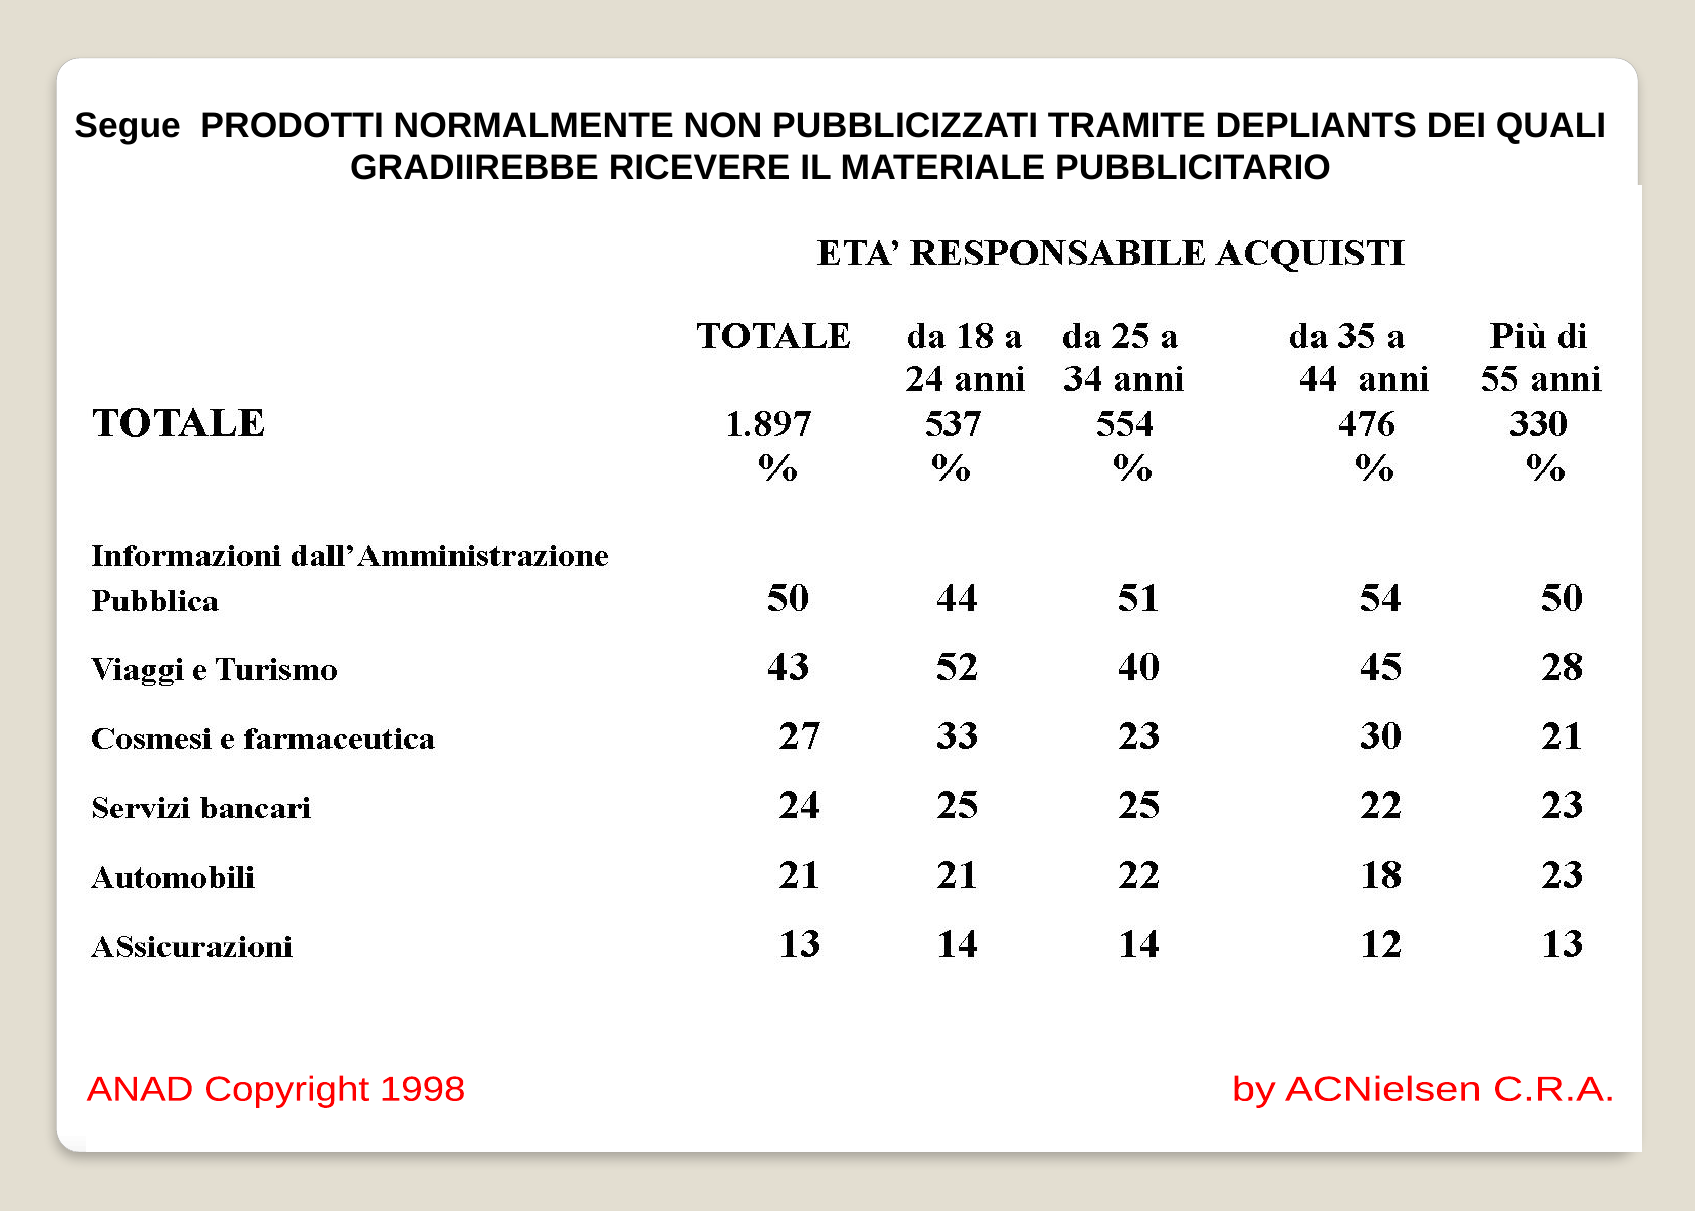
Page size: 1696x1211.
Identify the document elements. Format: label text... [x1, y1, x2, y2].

text_box Segue PRODOTTI NORMALMENTE NON PUBBLICIZZATI TRAMITE DEPLIANTS DEI QUALI GRADIIREBBE RICEVERE IL MATERIALE PUBBLICITARIO [59, 101, 1622, 210]
picture [86, 185, 1642, 1153]
